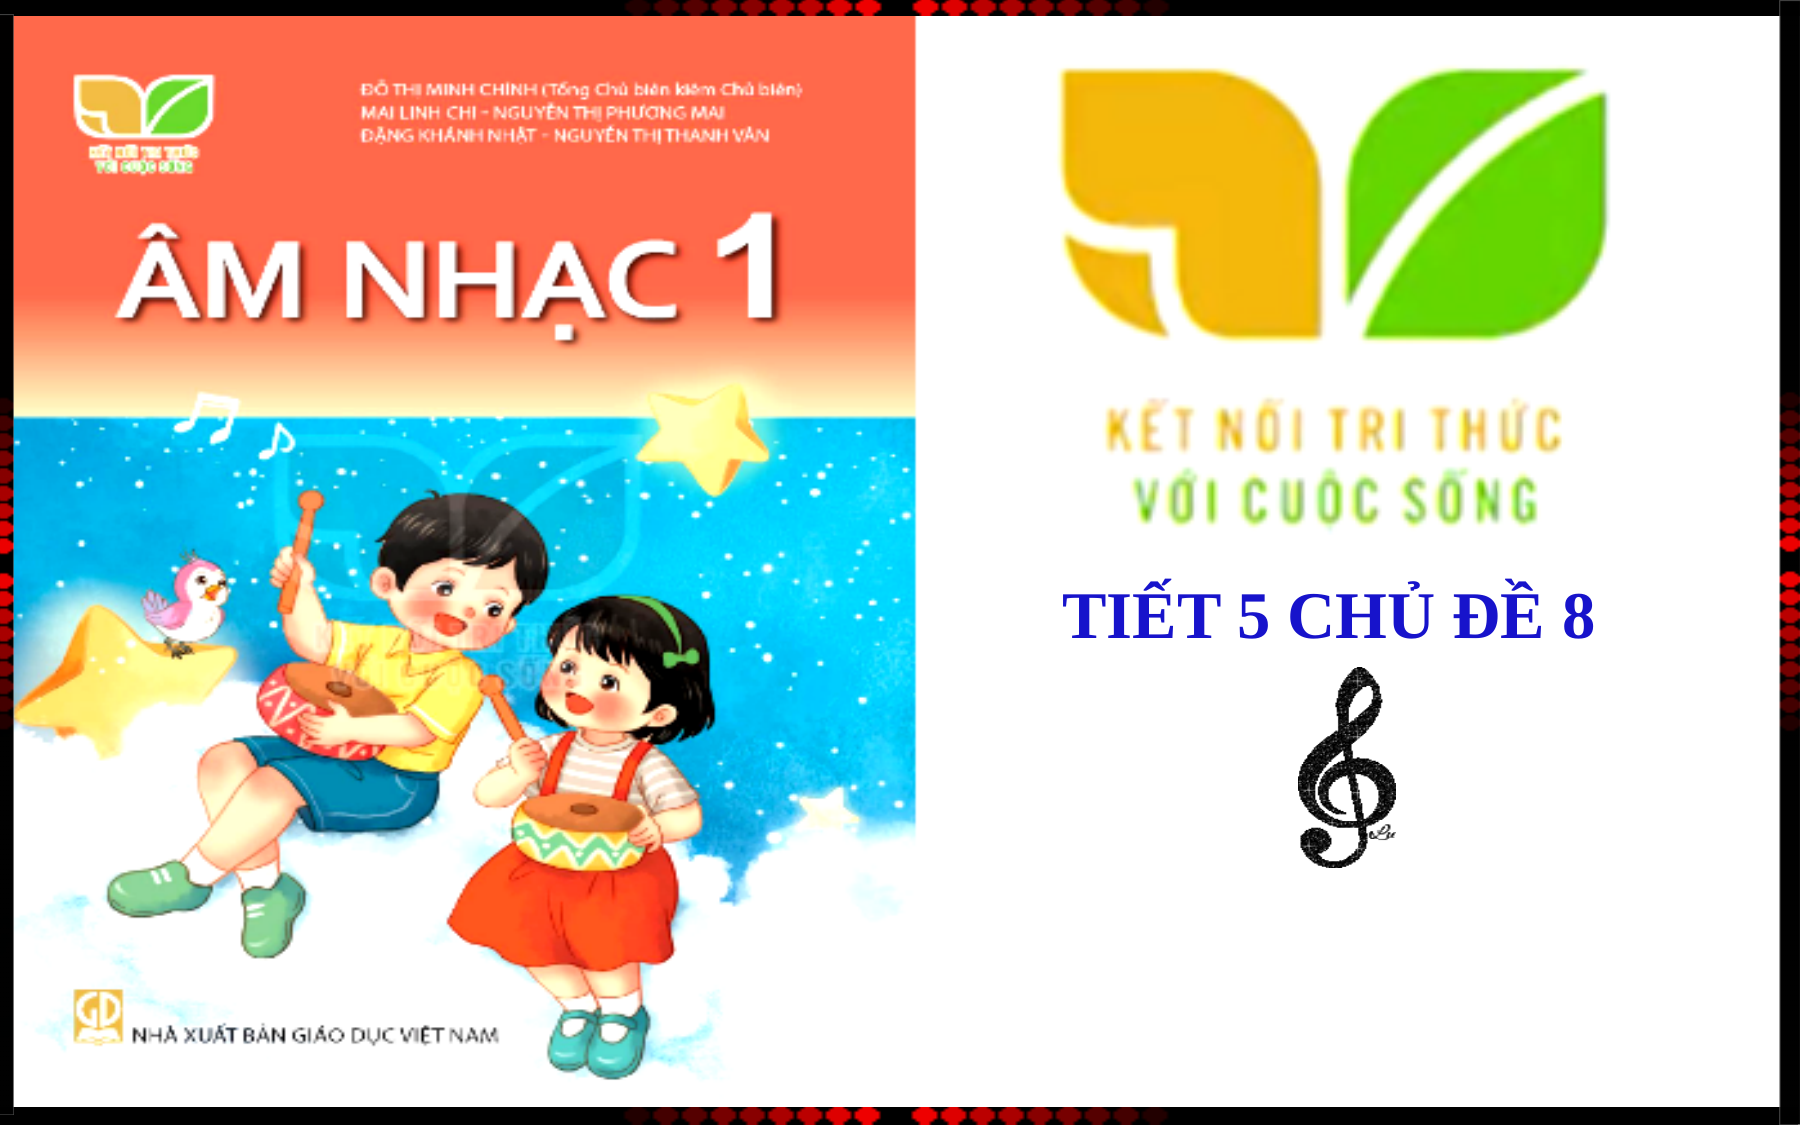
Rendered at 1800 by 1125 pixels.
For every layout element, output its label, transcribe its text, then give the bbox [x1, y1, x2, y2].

picture [0, 0, 1800, 1125]
text_box TIẾT 5 CHỦ ĐỀ 8 [990, 562, 1668, 662]
